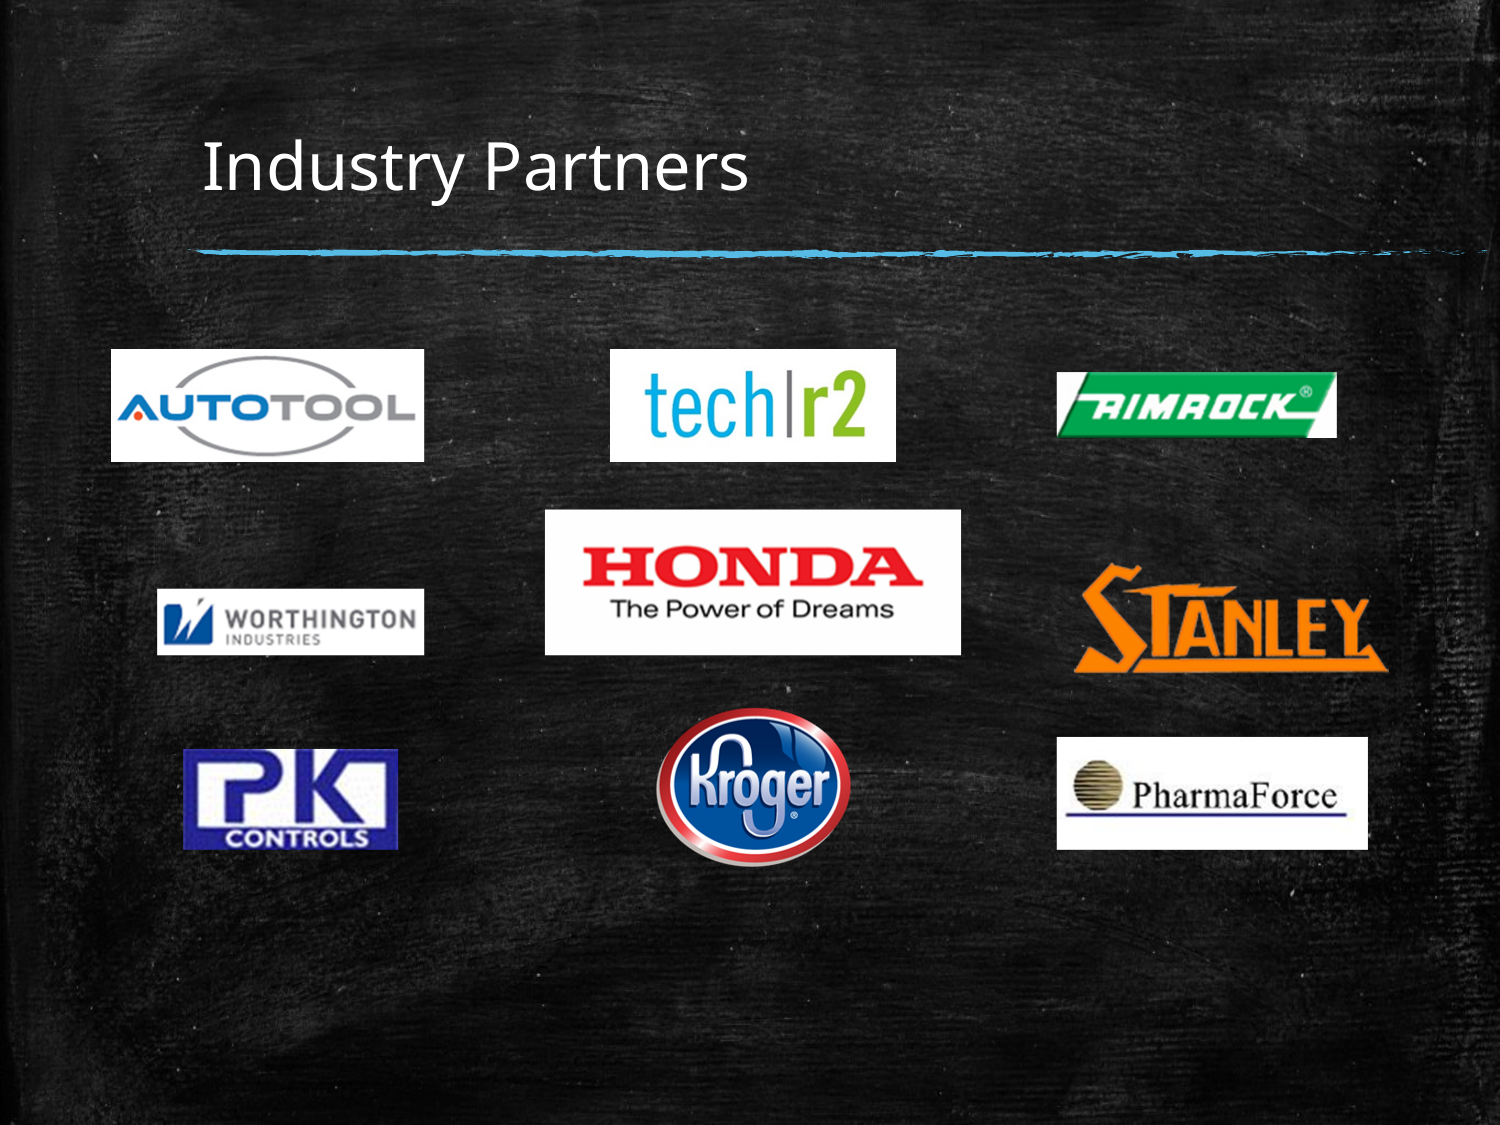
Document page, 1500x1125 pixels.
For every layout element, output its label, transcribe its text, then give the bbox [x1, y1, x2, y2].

title Industry Partners [187, 45, 1313, 213]
picture [111, 349, 1389, 900]
